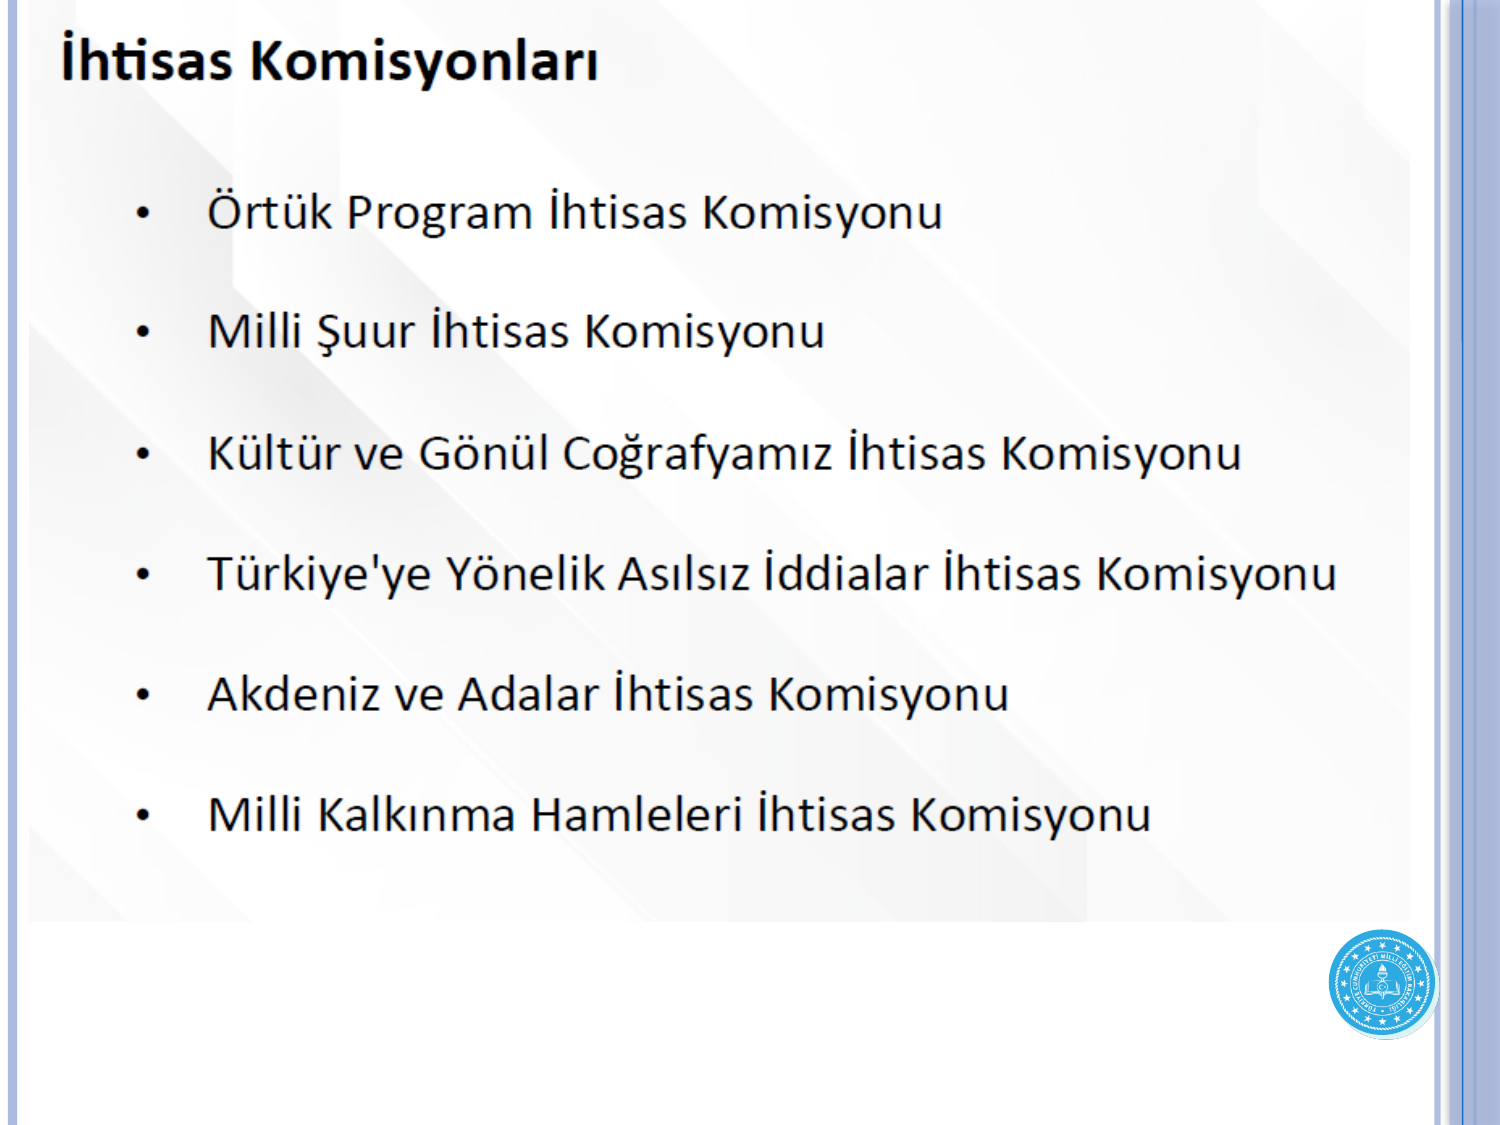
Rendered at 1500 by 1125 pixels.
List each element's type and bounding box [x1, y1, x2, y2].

picture [1328, 928, 1436, 1036]
picture [28, 0, 1411, 923]
